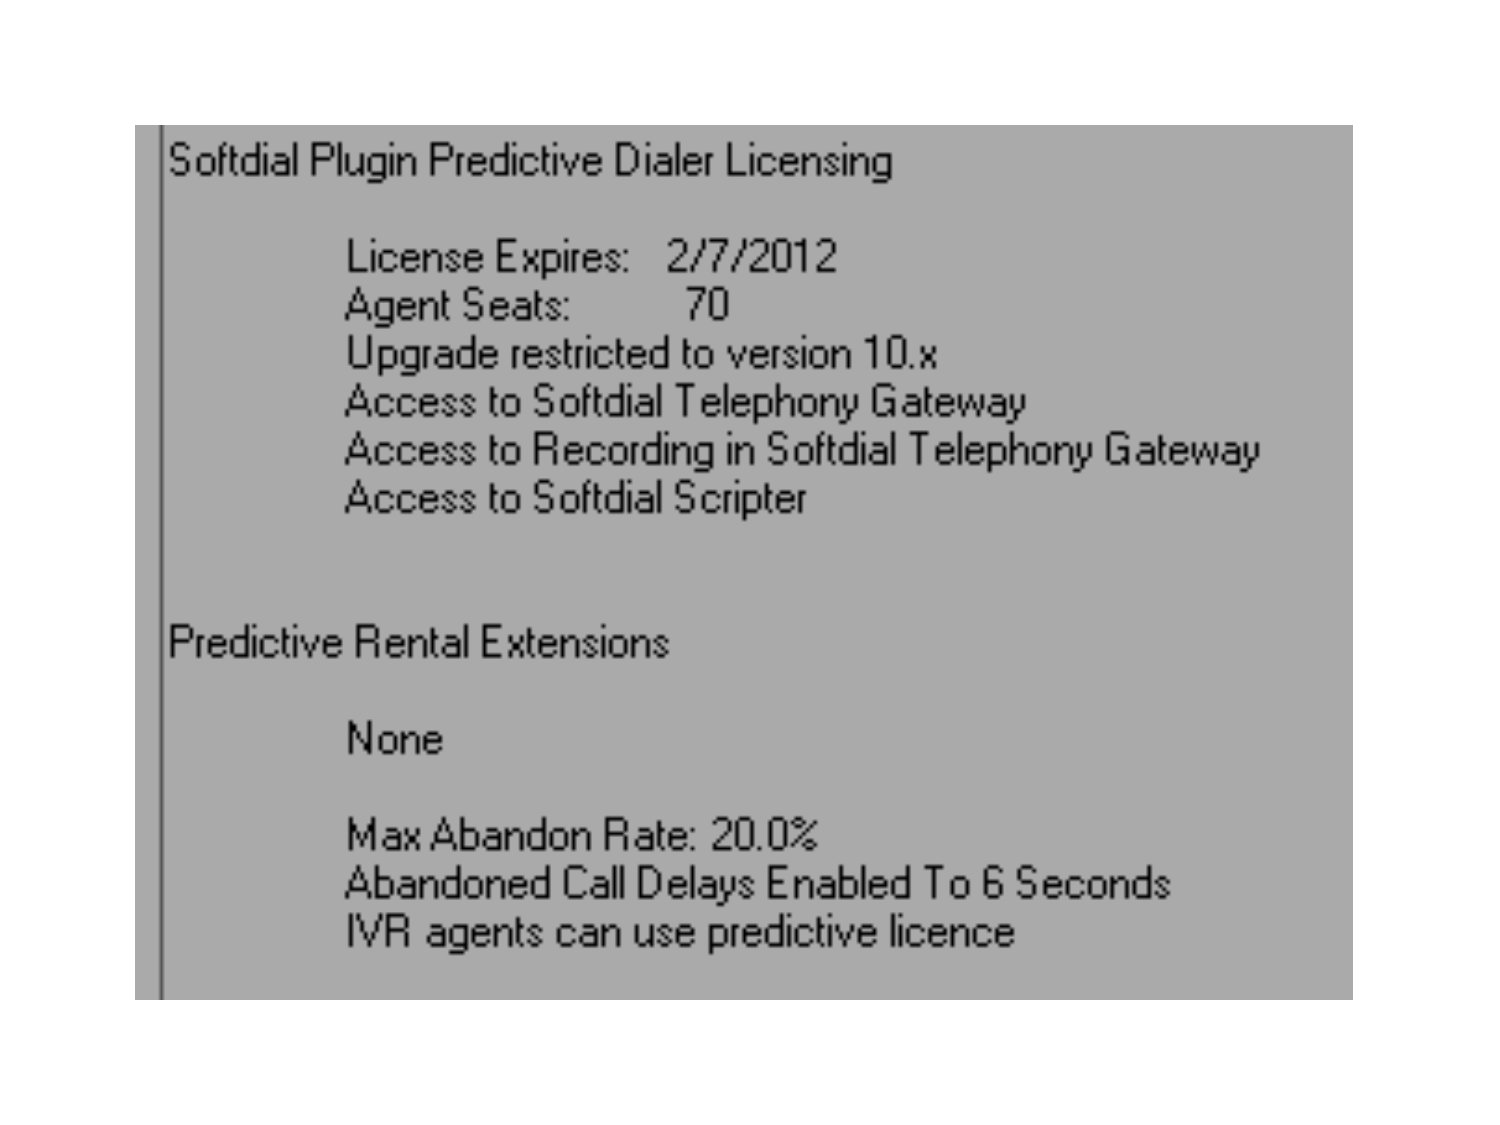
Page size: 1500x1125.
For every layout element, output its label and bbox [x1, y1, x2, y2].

list [135, 125, 1353, 1000]
